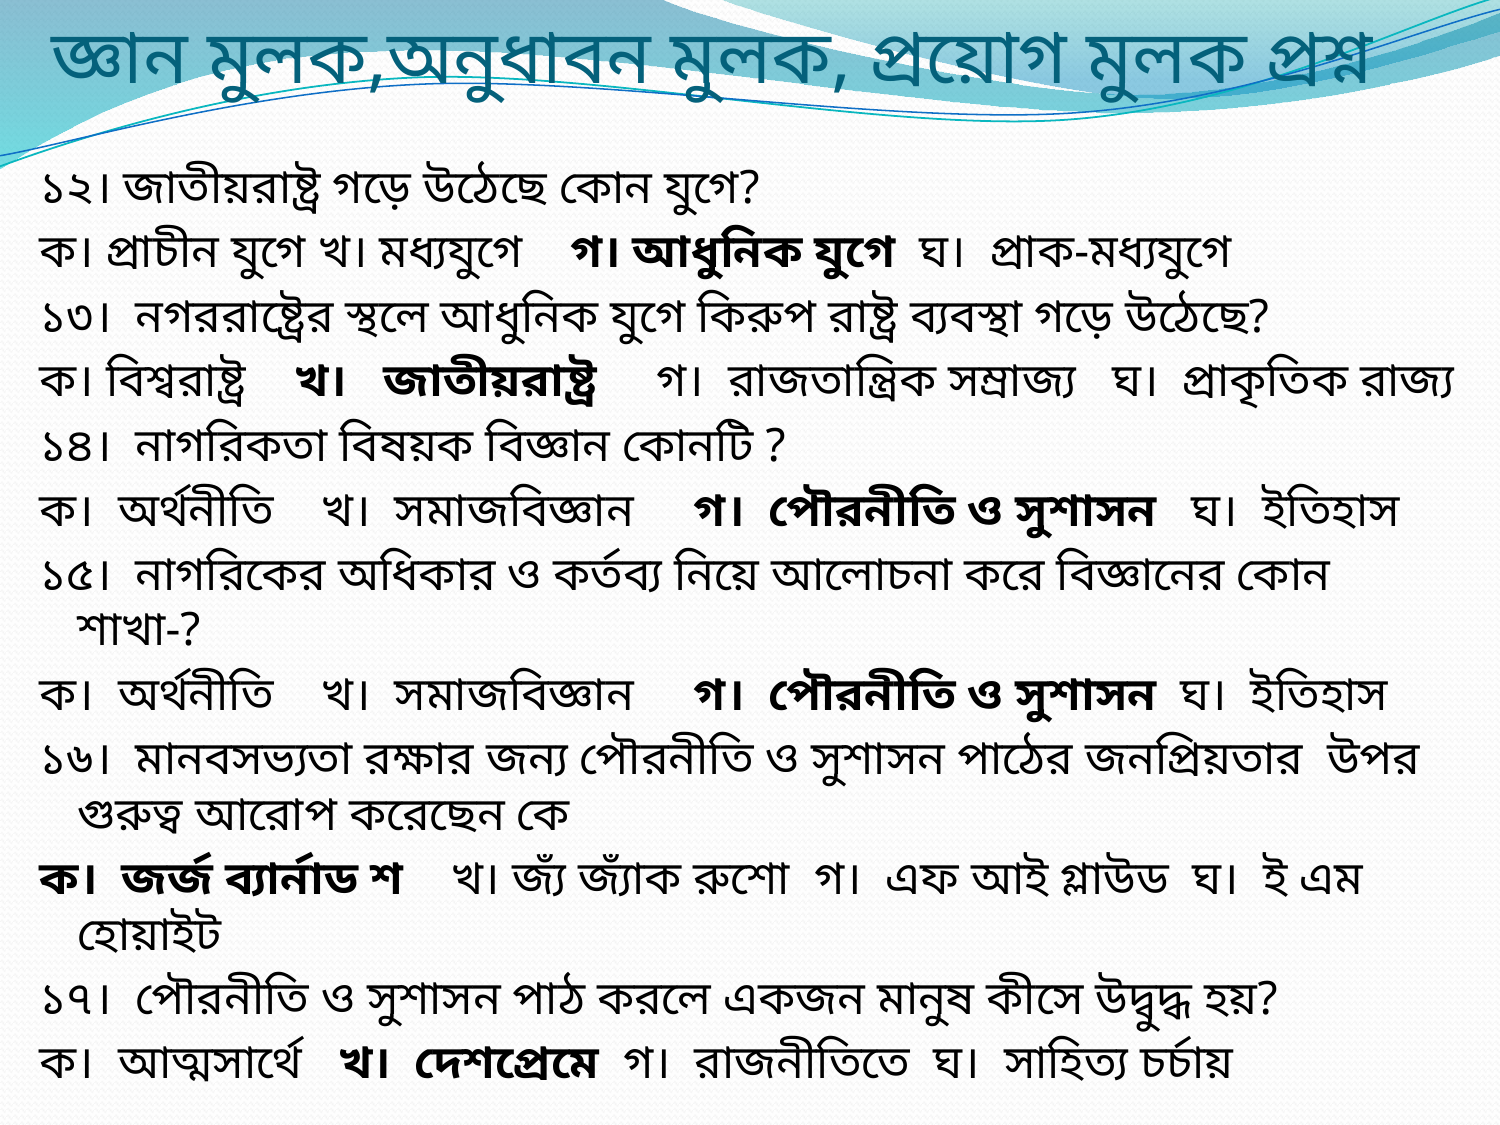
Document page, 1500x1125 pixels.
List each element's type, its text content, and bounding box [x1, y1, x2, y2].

list ১২। জাতীয়রাষ্ট্র গড়ে উঠেছে কোন যুগে? ক। প্রাচীন যুগে খ। মধ্যযুগে গ। আধুনিক যুগে ঘ। প্রাক-মধ্যযুগে ১৩। নগররাষ্ট্রের স্থলে আধুনিক যুগে কিরুপ রাষ্ট্র ব্যবস্থা গড়ে উঠেছে? ক। বিশ্বরাষ্ট্র খ। জাতীয়রাষ্ট্র গ। রাজতান্ত্রিক সম্রাজ্য ঘ। প্রাকৃতিক রাজ্য ১৪। নাগরিকতা বিষয়ক বিজ্ঞান কোনটি ? ক। অর্থনীতি খ। সমাজবিজ্ঞান গ। পৌরনীতি ও সুশাসন ঘ। ইতিহাস ১৫। নাগরিকের অধিকার ও কর্তব্য নিয়ে আলোচনা করে বিজ্ঞানের কোন শাখা-? ক। অর্থনীতি খ। সমাজবিজ্ঞান গ। পৌরনীতি ও সুশাসন ঘ। ইতিহাস ১৬। মানবসভ্যতা রক্ষার জন্য পৌরনীতি ও সুশাসন পাঠের জনপ্রিয়তার উপর গুরুত্ব আরোপ করেছেন কে ক। জর্জ ব্যার্নাড শ খ। জ্যঁ জ্যাঁক রুশো গ। এফ আই গ্লাউড ঘ। ই এম হোয়াইট ১৭। পৌরনীতি ও সুশাসন পাঠ করলে একজন মানুষ কীসে উদ্বুদ্ধ হয়? ক। আত্মসার্থে খ। দেশপ্রেমে গ। রাজনীতিতে ঘ। সাহিত্য চর্চায় [24, 149, 1475, 1100]
title জ্ঞান মুলক,অনুধাবন মুলক, প্রয়োগ মুলক প্রশ্ন [50, 0, 1413, 149]
